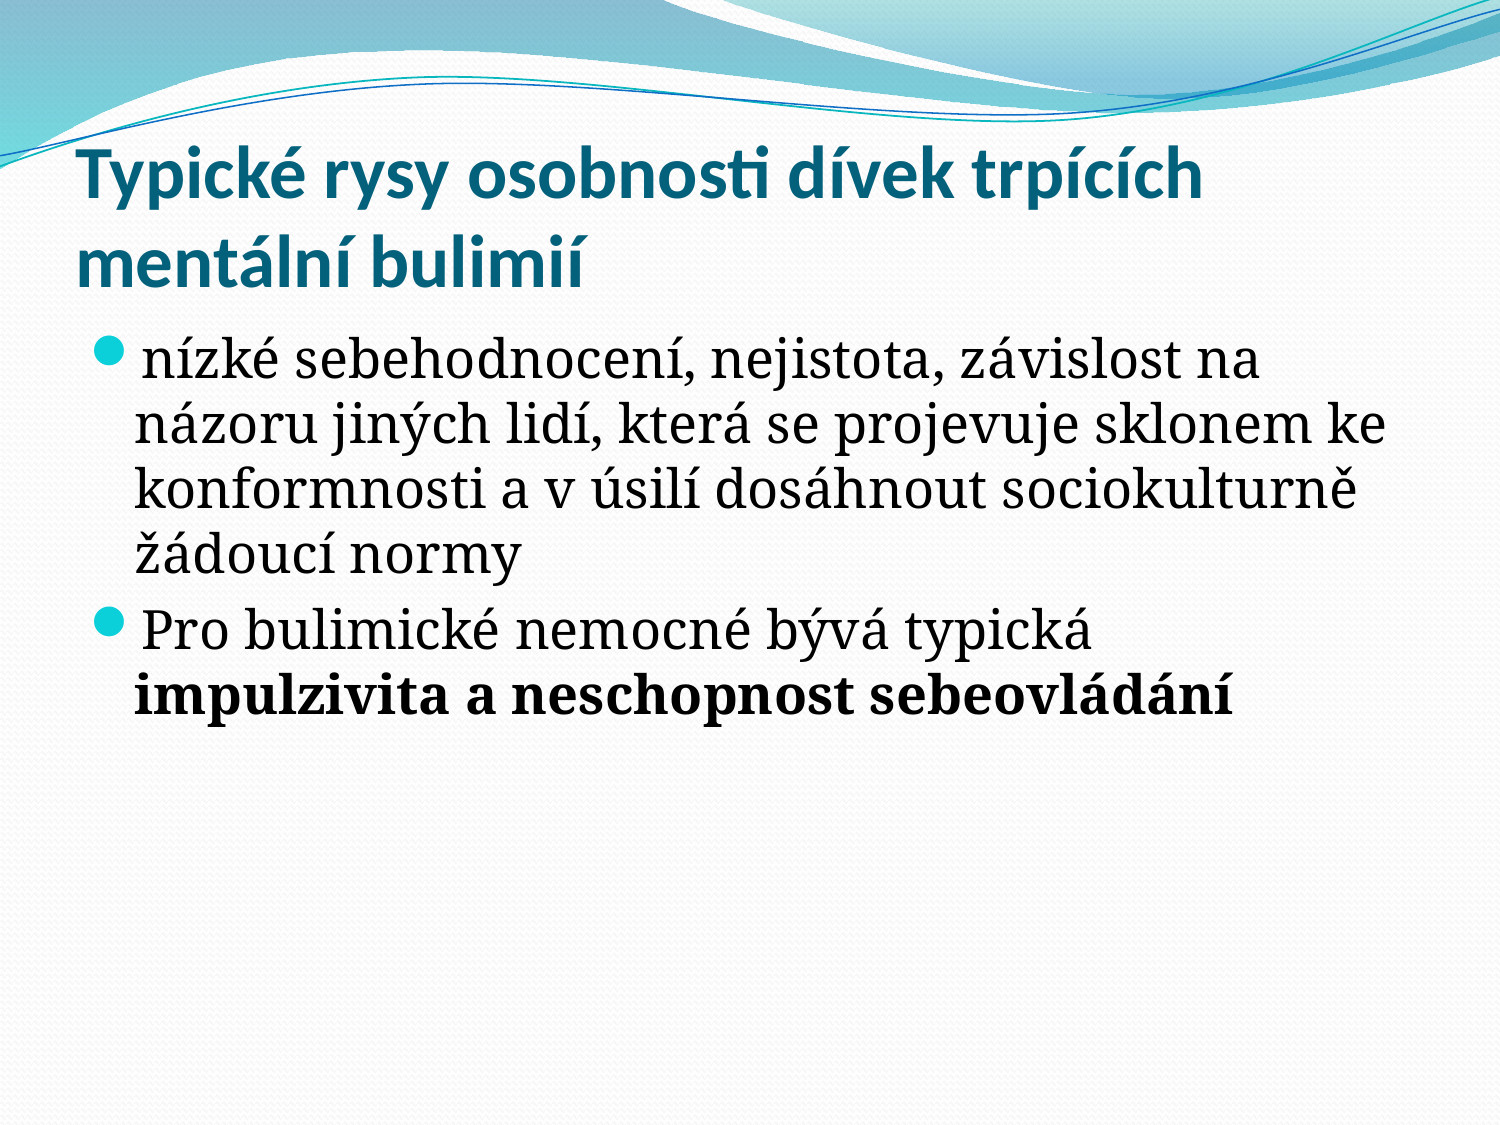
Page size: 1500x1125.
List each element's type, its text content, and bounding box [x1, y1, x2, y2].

title Typické rysy osobnosti dívek trpících mentální bulimií [75, 115, 1425, 303]
list nízké sebehodnocení, nejistota, závislost na názoru jiných lidí, která se projevuje sklonem ke konformnosti a v úsilí dosáhnout sociokulturně žádoucí normy Pro bulimické nemocné bývá typická impulzivita a neschopnost sebeovládání [75, 317, 1425, 1038]
